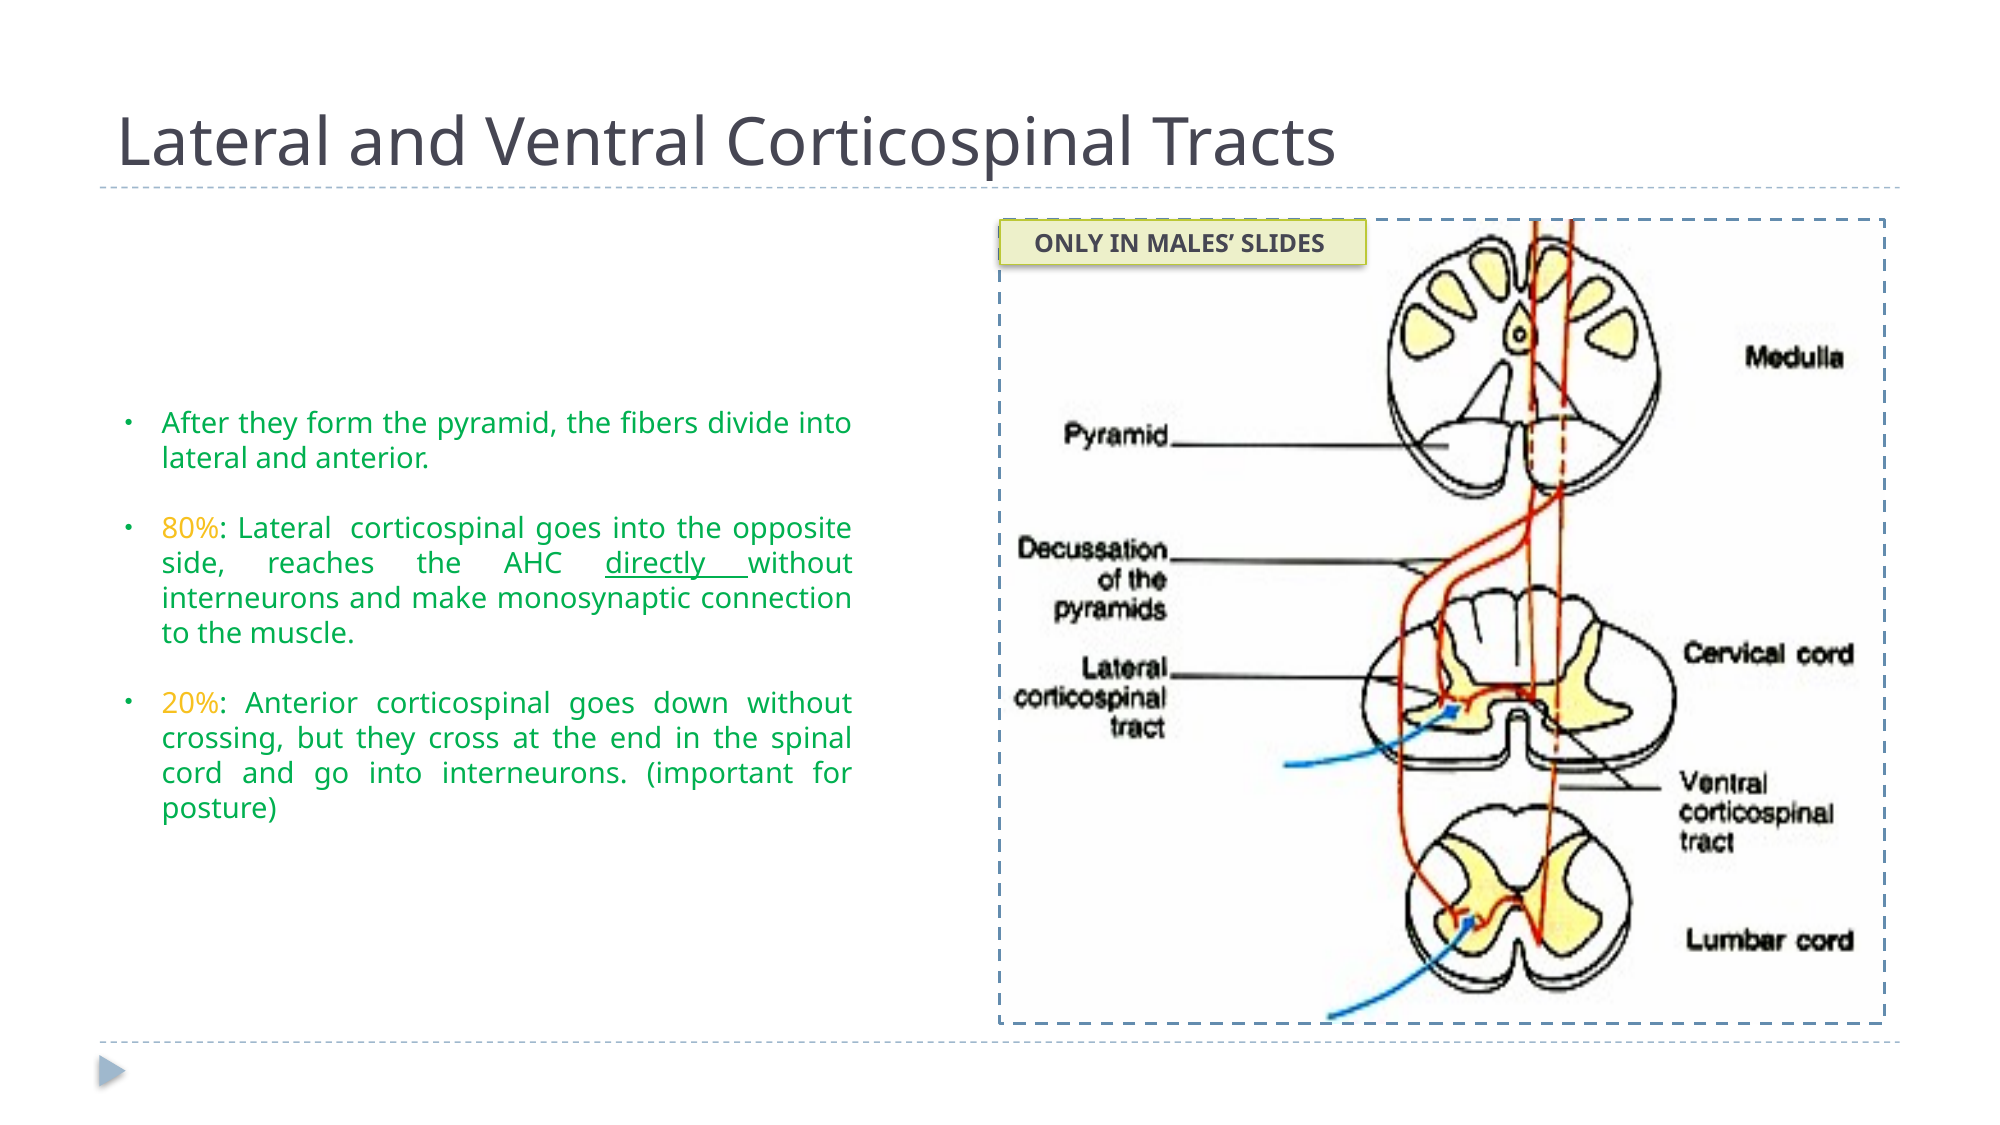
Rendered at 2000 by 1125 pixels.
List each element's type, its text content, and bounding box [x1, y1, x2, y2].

text_box After they form the pyramid, the fibers divide into lateral and anterior. 80%: Lateral corticospinal goes into the opposite side, reaches the AHC directly without interneurons and make monosynaptic connection to the muscle. 20%: Anterior corticospinal goes down without crossing, but they cross at the end in the spinal cord and go into interneurons. (important for posture) [99, 397, 868, 832]
text_box Lateral and Ventral Corticospinal Tracts [99, 37, 1900, 188]
text_box ONLY IN MALES’ SLIDES [999, 219, 1367, 265]
text_box [999, 219, 1885, 1024]
